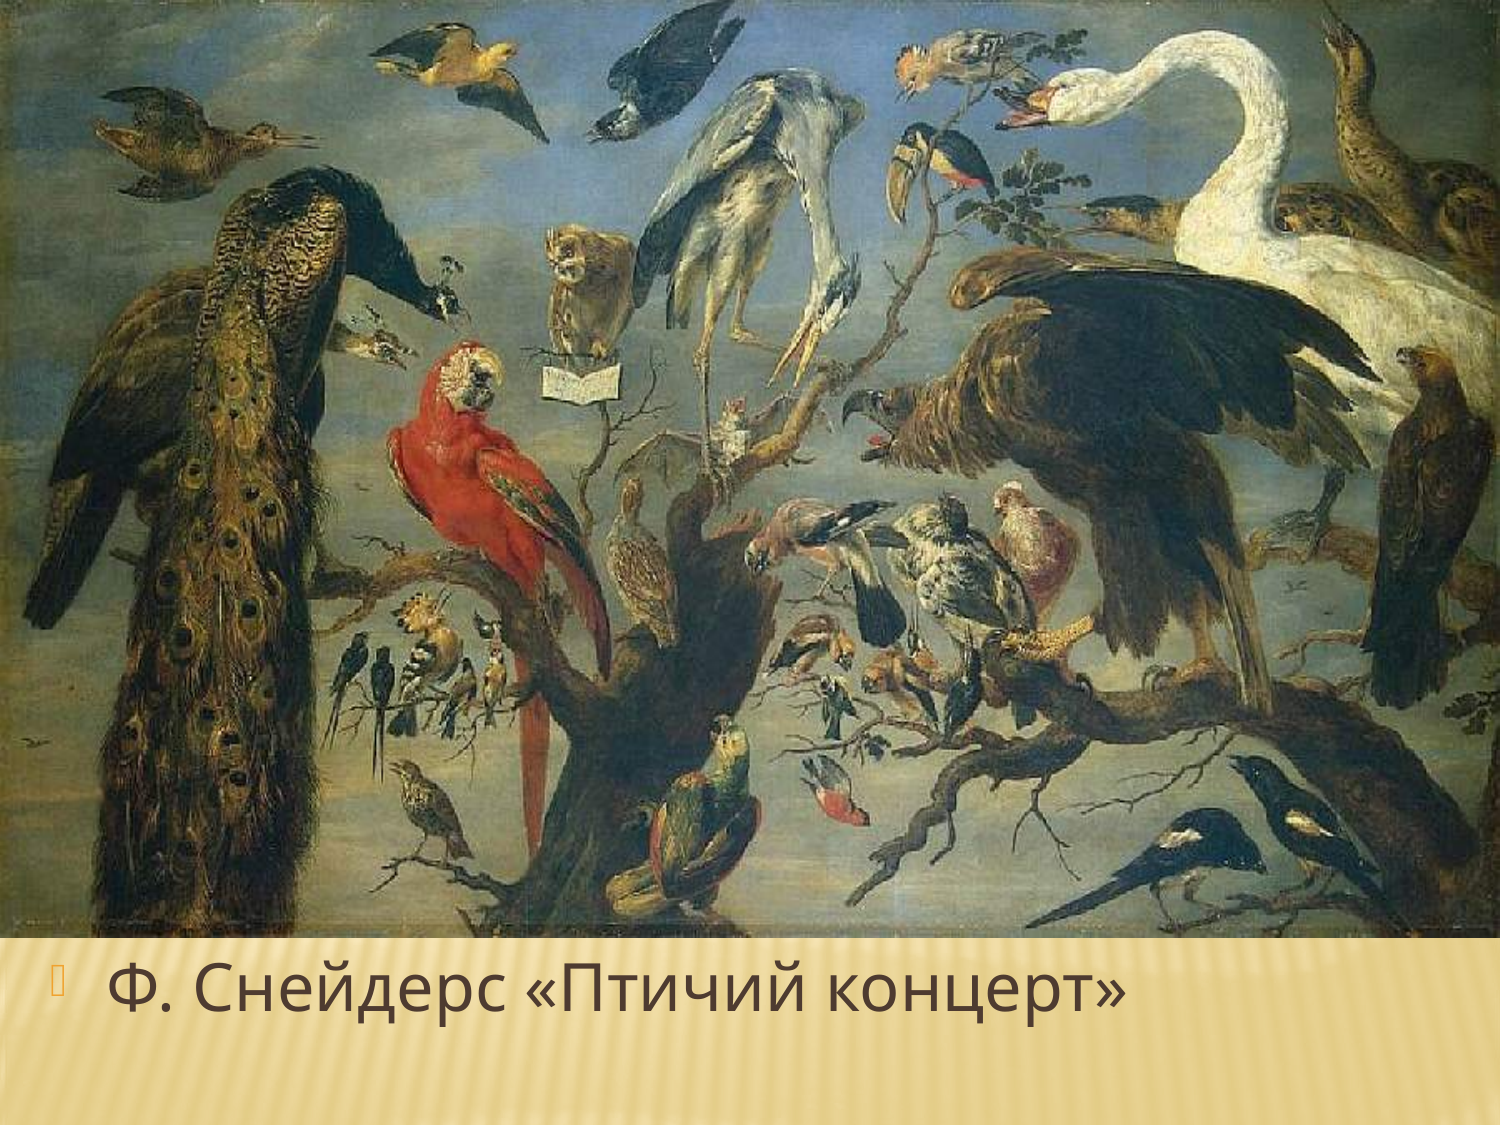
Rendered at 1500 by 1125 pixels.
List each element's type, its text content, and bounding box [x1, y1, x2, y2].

picture [0, 0, 1500, 938]
list Ф. Снейдерс «Птичий концерт» [35, 956, 1461, 1092]
